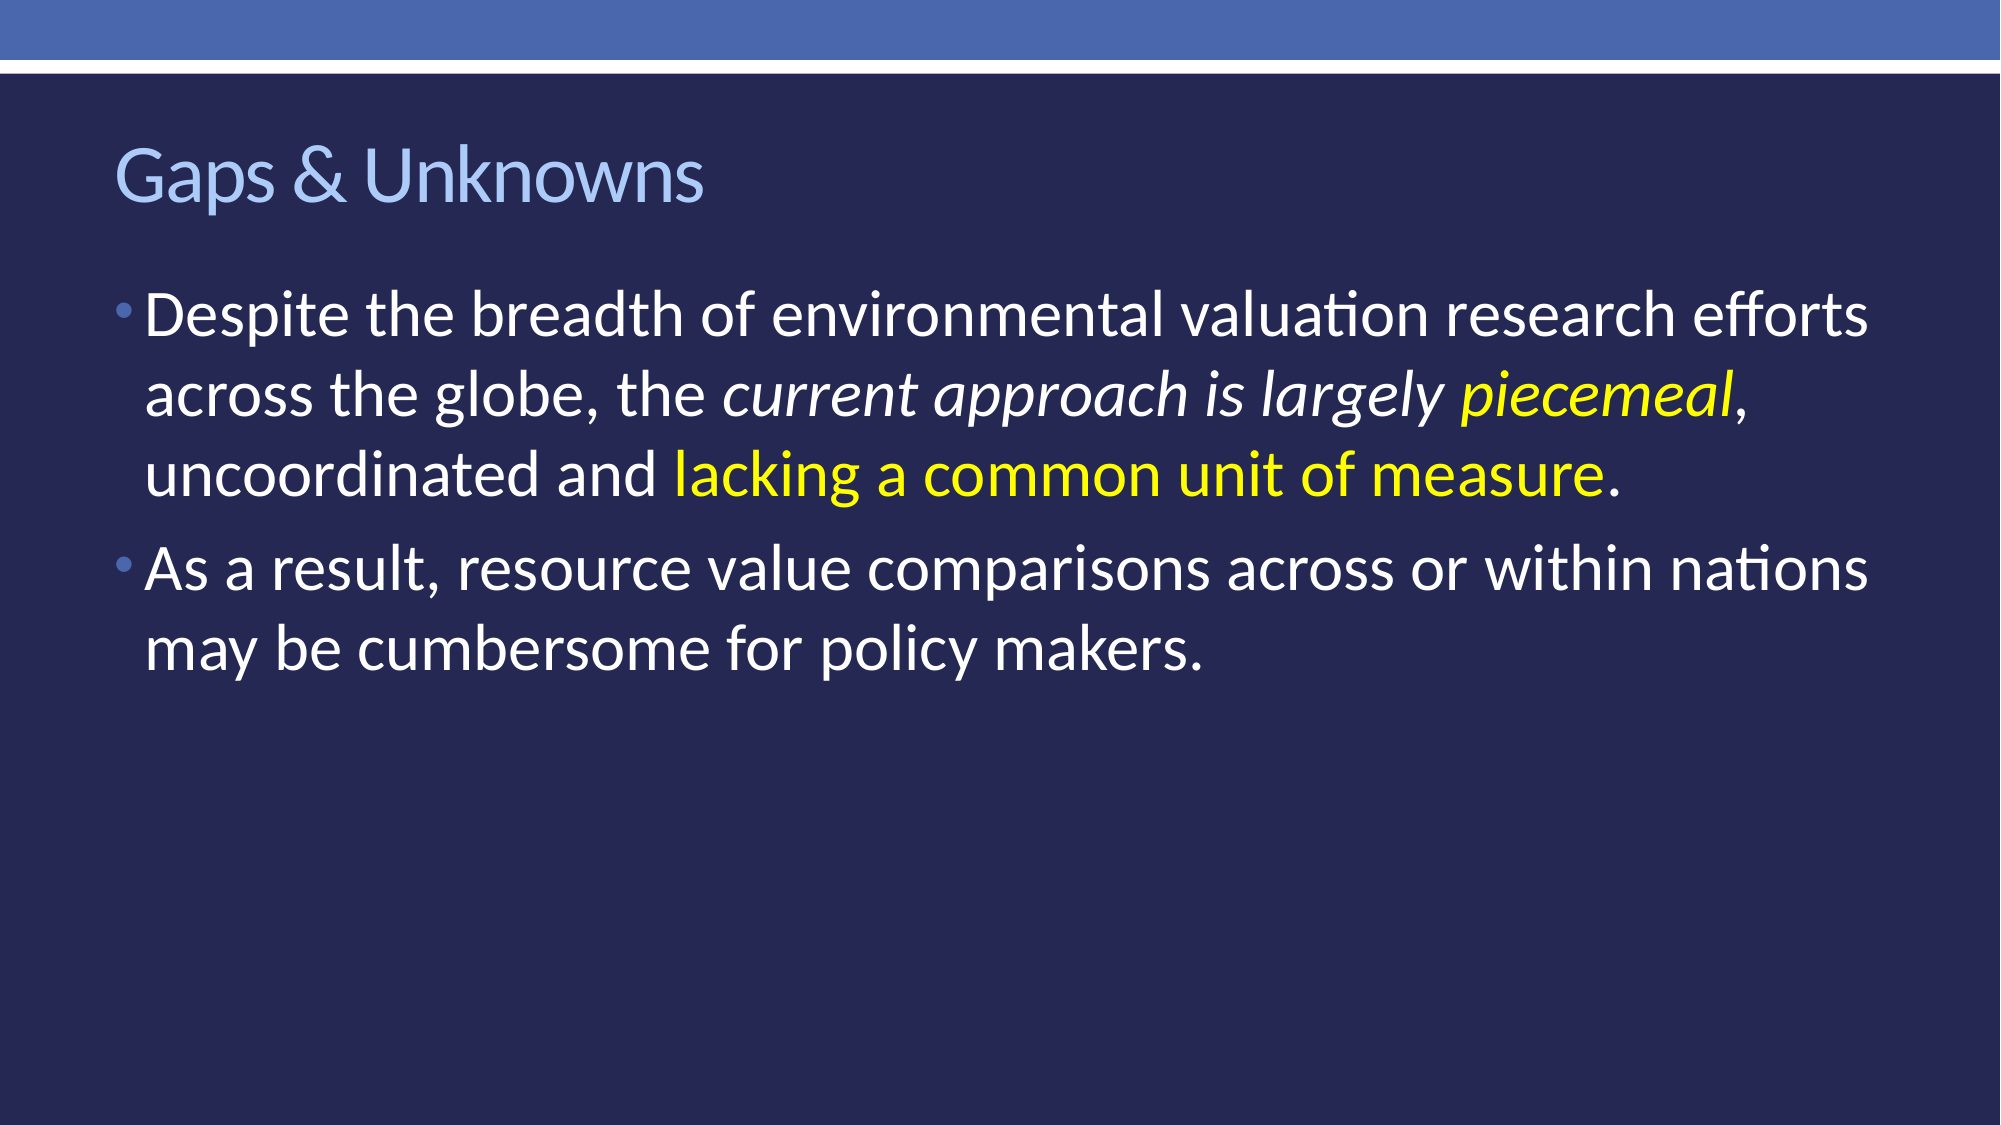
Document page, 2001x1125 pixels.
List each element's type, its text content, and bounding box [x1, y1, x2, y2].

title Gaps & Unknowns [99, 87, 1900, 250]
list Despite the breadth of environmental valuation research efforts across the globe, the current approach is largely piecemeal, uncoordinated and lacking a common unit of measure. As a result, resource value comparisons across or within nations may be cumbersome for policy makers. [99, 262, 1900, 1063]
